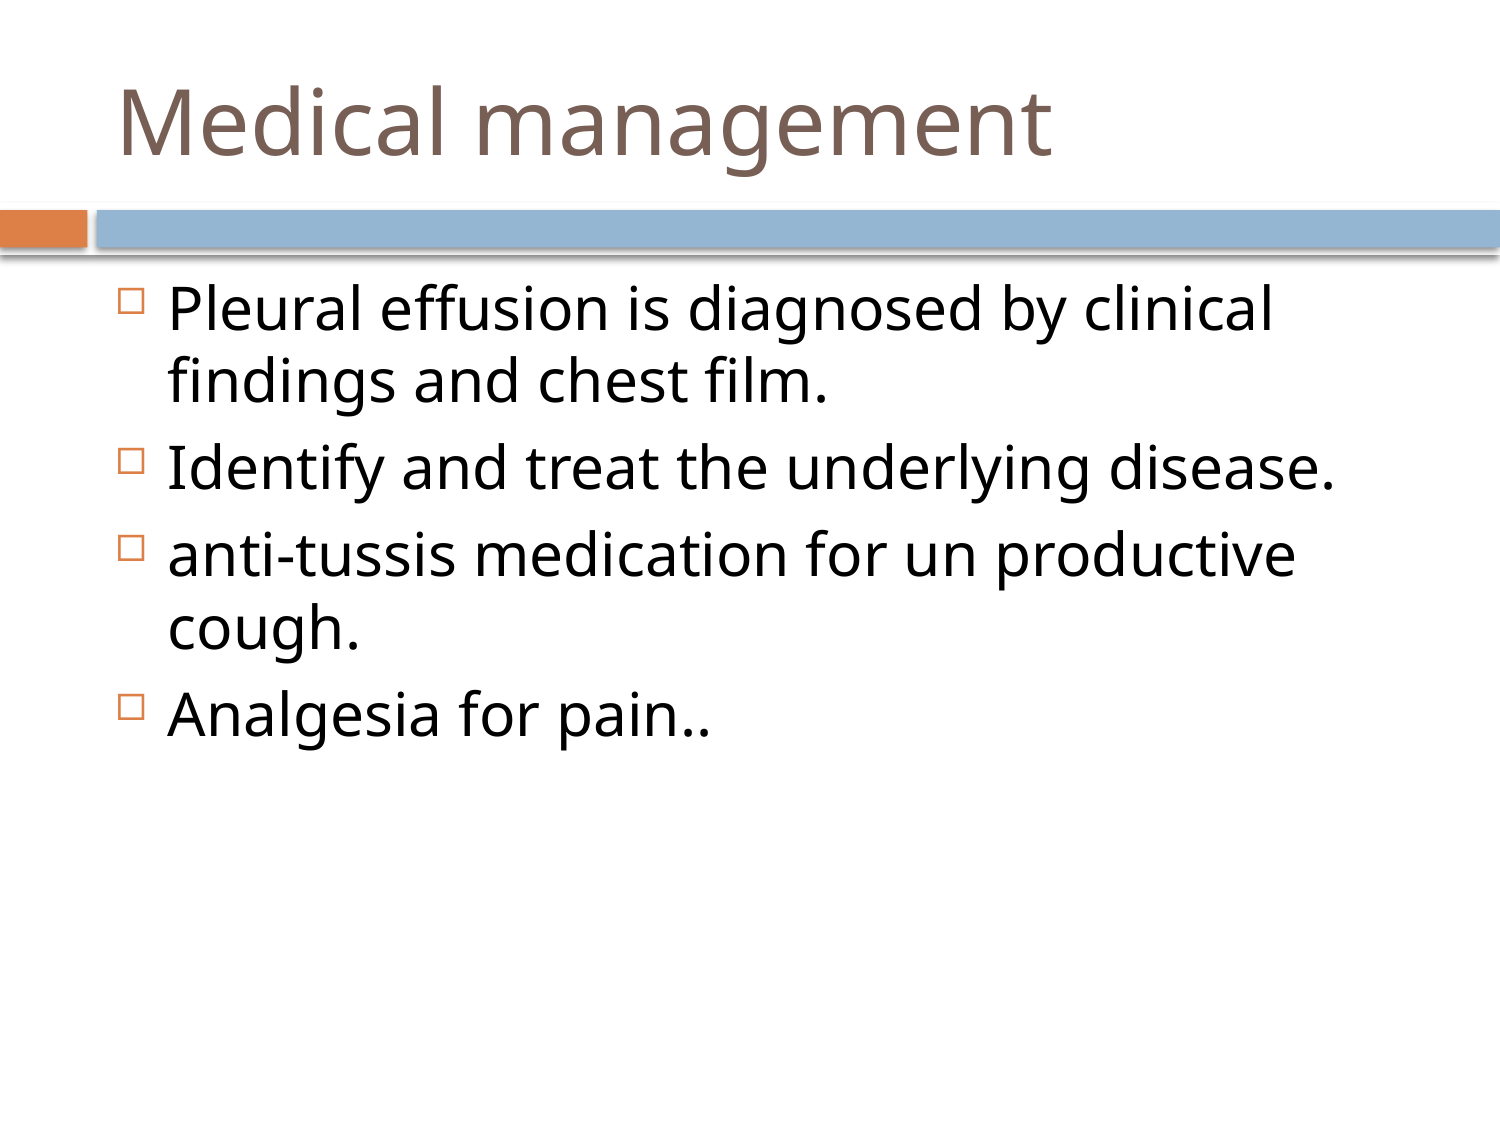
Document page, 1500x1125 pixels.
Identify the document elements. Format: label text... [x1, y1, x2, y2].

title Medical management [100, 37, 1438, 200]
list Pleural effusion is diagnosed by clinical findings and chest film. Identify and treat the underlying disease. anti-tussis medication for un productive cough. Analgesia for pain.. [100, 262, 1438, 1000]
